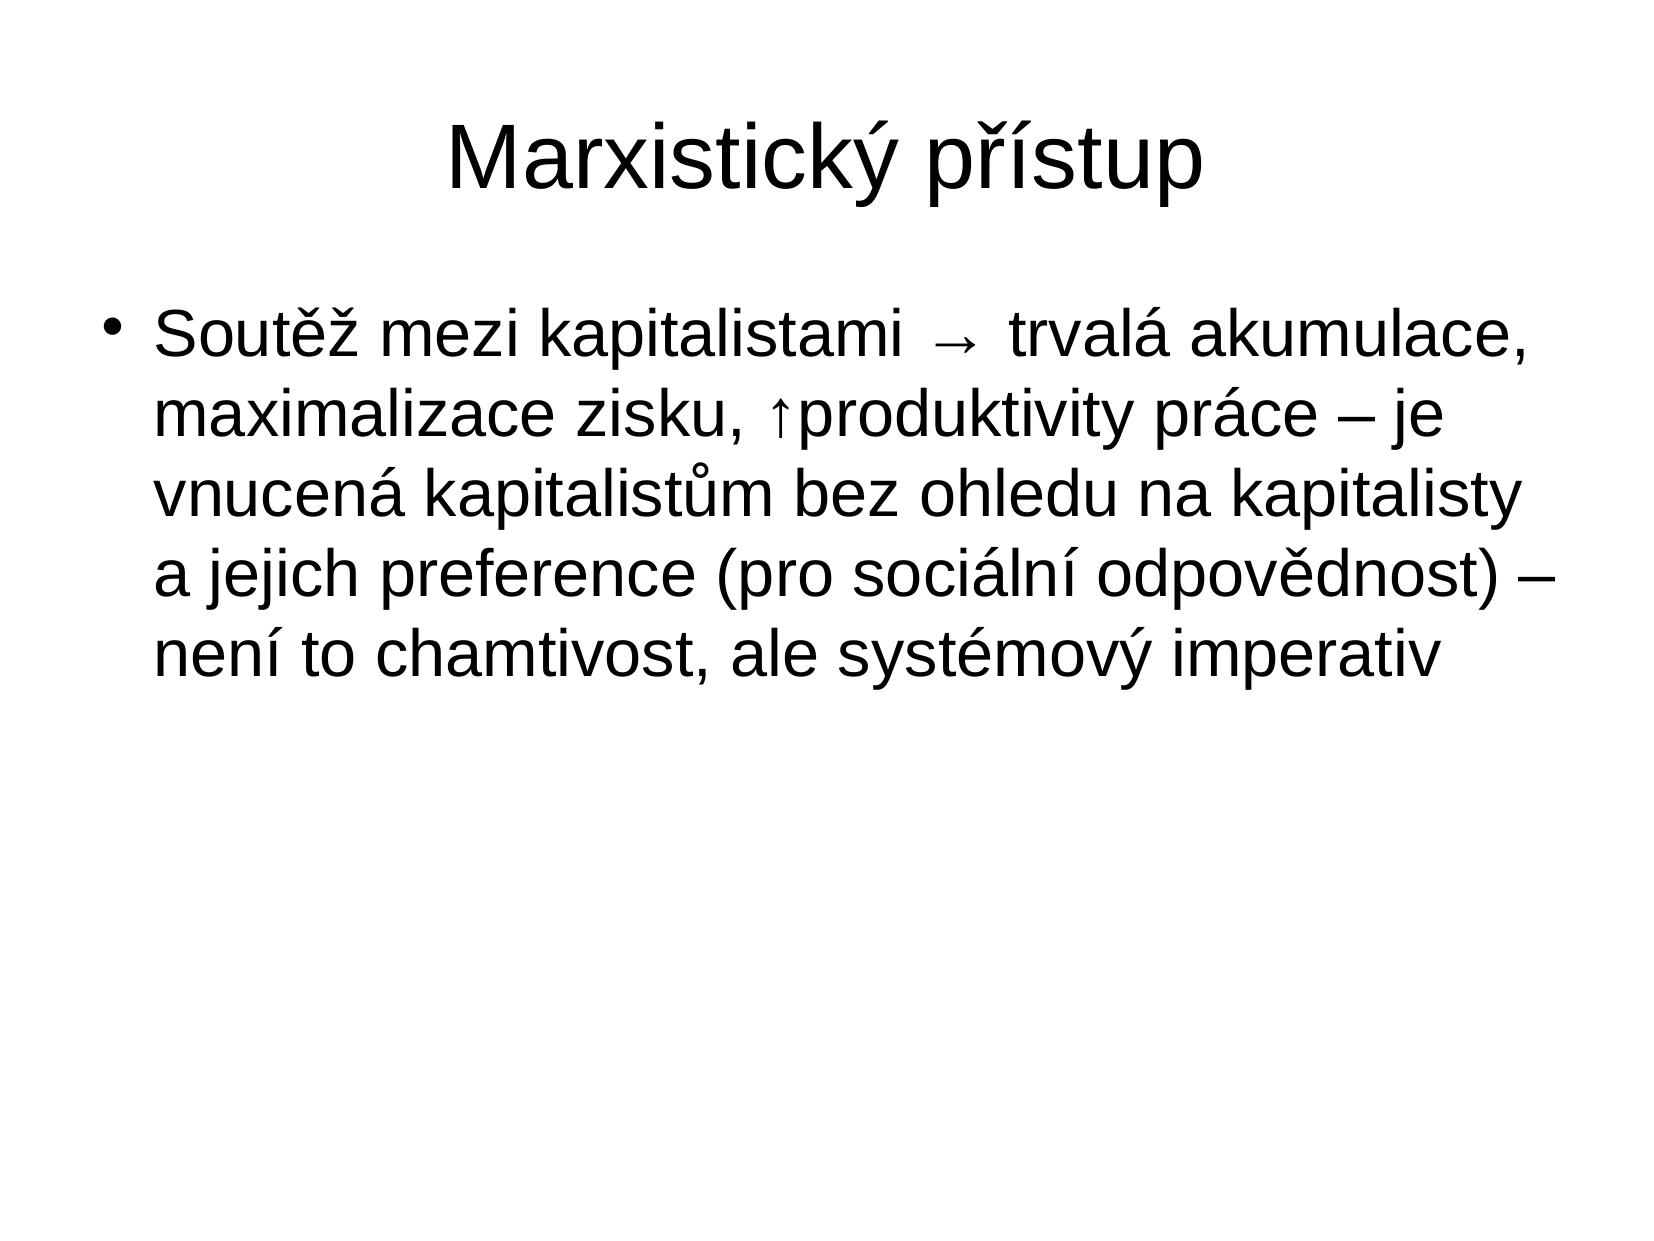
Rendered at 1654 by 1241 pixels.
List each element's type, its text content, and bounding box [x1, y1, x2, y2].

text_box Soutěž mezi kapitalistami → trvalá akumulace, maximalizace zisku, ↑produktivity práce – je vnucená kapitalistům bez ohledu na kapitalisty a jejich preference (pro sociální odpovědnost) – není to chamtivost, ale systémový imperativ [82, 290, 1570, 1009]
text_box Marxistický přístup [82, 49, 1570, 256]
